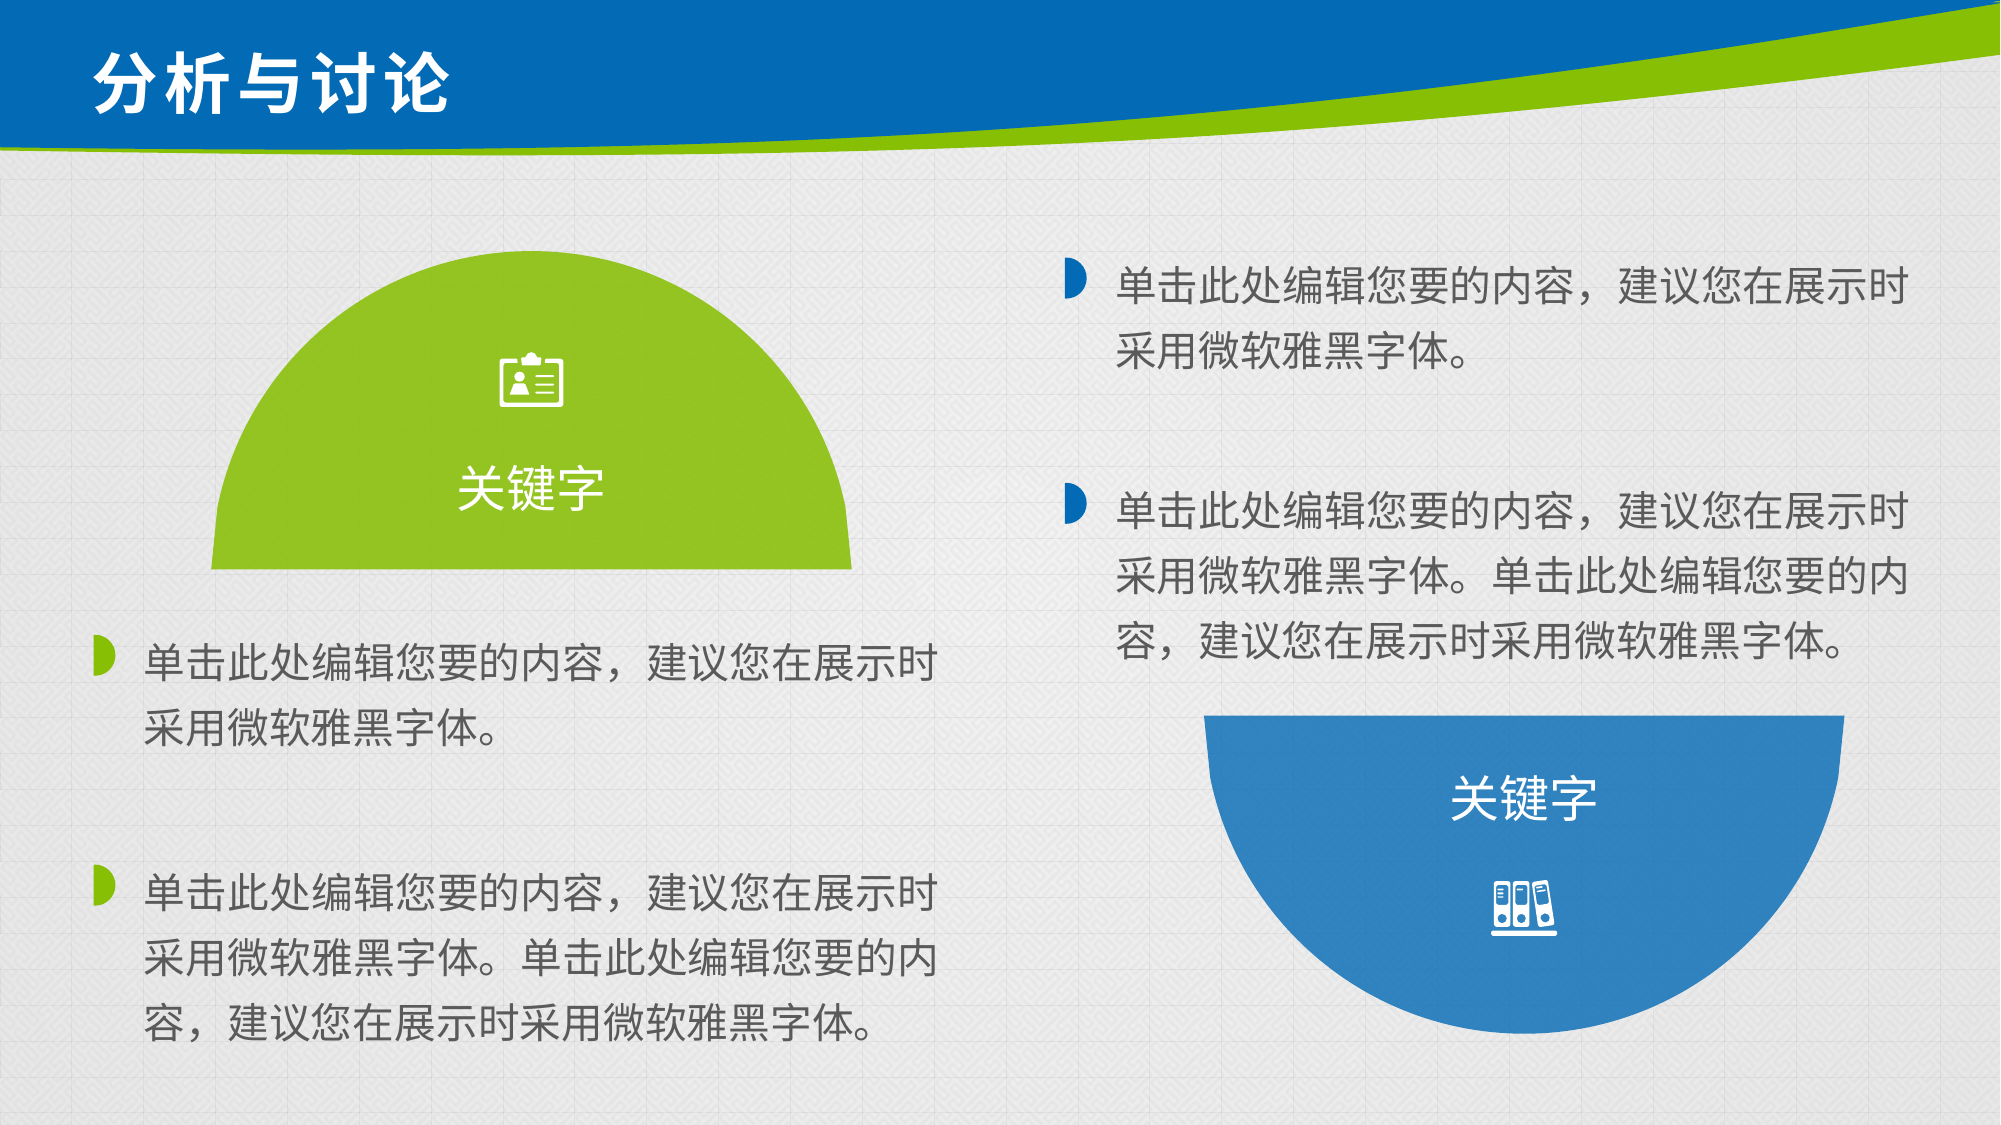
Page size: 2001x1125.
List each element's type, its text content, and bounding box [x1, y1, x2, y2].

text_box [499, 352, 564, 407]
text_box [93, 614, 954, 761]
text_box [1064, 462, 1926, 675]
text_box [1064, 237, 1926, 379]
text_box 关键字 [405, 450, 658, 525]
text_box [1491, 879, 1558, 936]
text_box [210, 250, 853, 571]
picture [0, 55, 2000, 1125]
text_box 关键字 [1398, 759, 1651, 835]
text_box [1202, 714, 1846, 1035]
title 分析与讨论 [76, 42, 1087, 131]
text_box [93, 844, 954, 1057]
